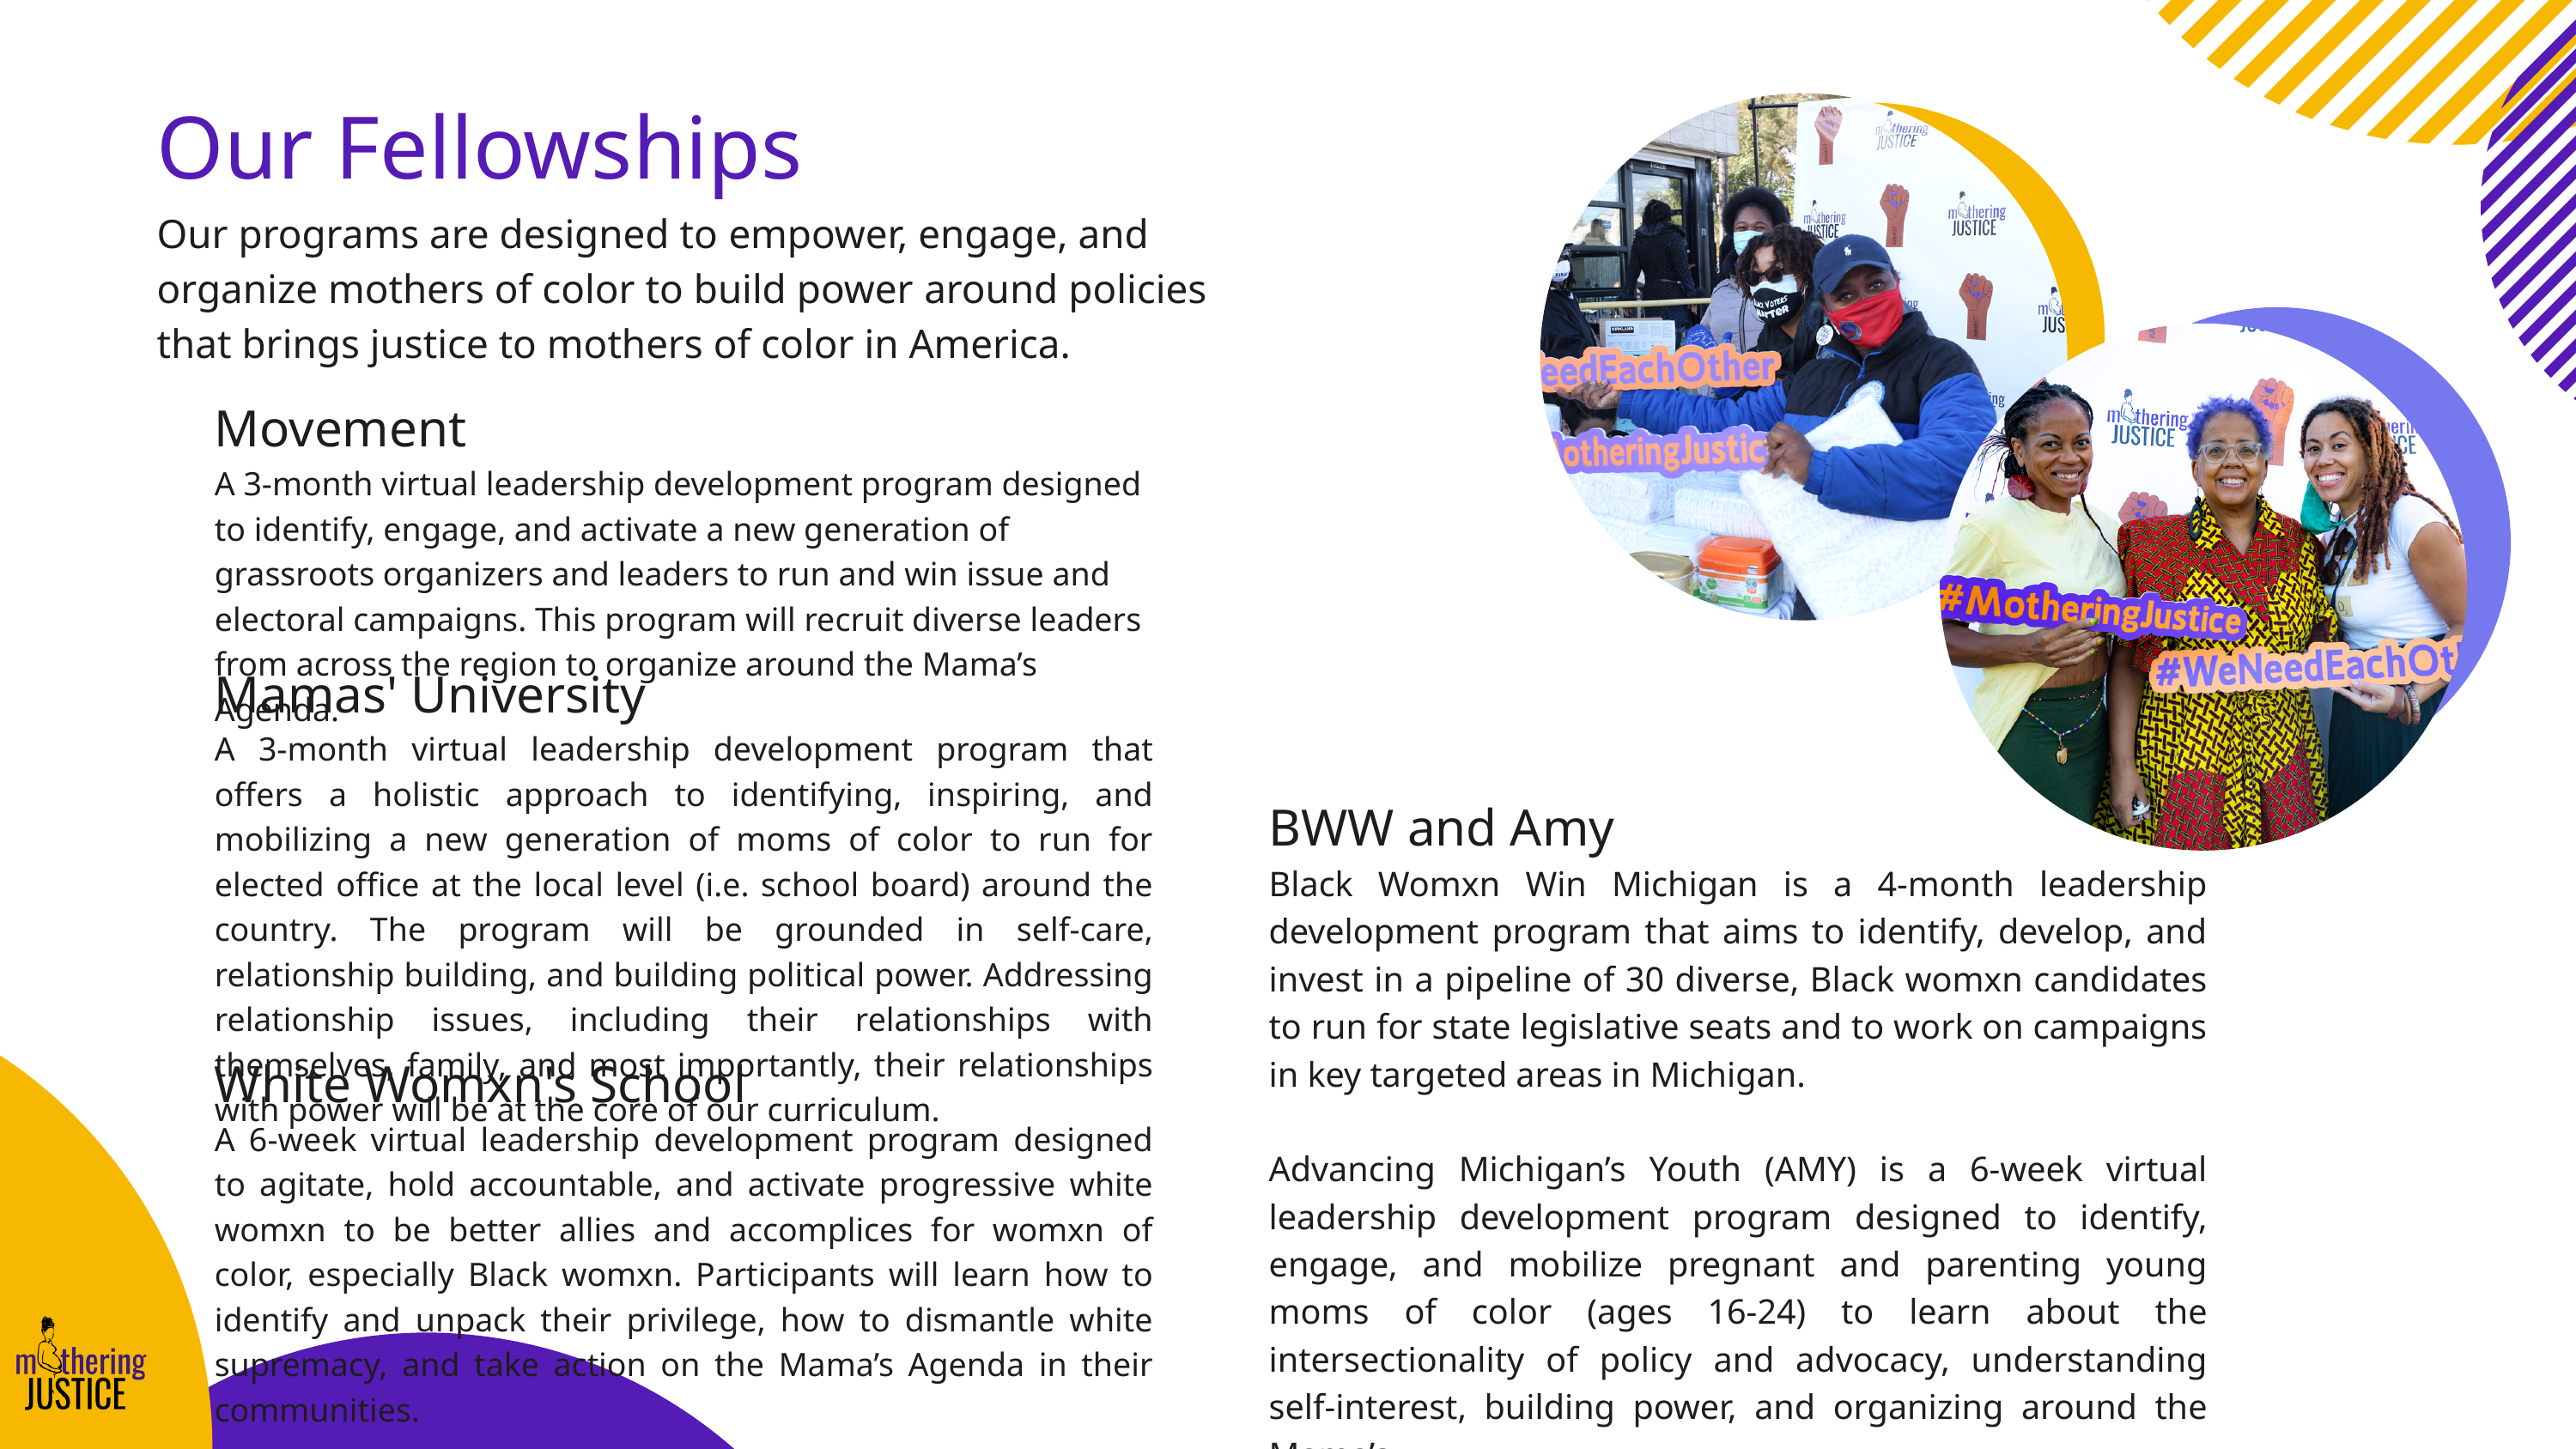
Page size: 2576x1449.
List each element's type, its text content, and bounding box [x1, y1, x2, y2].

text_box Our programs are designed to empower, engage, and organize mothers of color to build power around policies that brings justice to mothers of color in America. [156, 201, 1269, 367]
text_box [2480, 0, 2576, 452]
text_box Our Fellowships [156, 93, 1079, 197]
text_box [0, 978, 215, 1449]
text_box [2055, 0, 2476, 145]
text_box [219, 1332, 897, 1449]
text_box Mamas' University A 3-month virtual leadership development program that offers a holistic approach to identifying, inspiring, and mobilizing a new generation of moms of color to run for elected office at the local level (i.e. school board) around the country. The program will be grounded in self-care, relationship building, and building political power. Addressing relationship issues, including their relationships with themselves, family, and most importantly, their relationships with power will be at the core of our curriculum. [214, 652, 1154, 1042]
text_box Movement A 3-month virtual leadership development program designed to identify, engage, and activate a new generation of grassroots organizers and leaders to run and win issue and electoral campaigns. This program will recruit diverse leaders from across the region to organize around the Mama’s Agenda. [214, 386, 1154, 652]
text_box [1540, 93, 2068, 621]
text_box White Womxn's School A 6-week virtual leadership development program designed to agitate, hold accountable, and activate progressive white womxn to be better allies and accomplices for womxn of color, especially Black womxn. Participants will learn how to identify and unpack their privilege, how to dismantle white supremacy, and take action on the Mama’s Agenda in their communities. [219, 1042, 1154, 1428]
text_box BWW and Amy Black Womxn Win Michigan is a 4-month leadership development program that aims to identify, develop, and invest in a pipeline of 30 diverse, Black womxn candidates to run for state legislative seats and to work on campaigns in key targeted areas in Michigan. Advancing Michigan’s Youth (AMY) is a 6-week virtual leadership development program designed to identify, engage, and mobilize pregnant and parenting young moms of color (ages 16-24) to learn about the intersectionality of policy and advocacy, understanding self-interest, building power, and organizing around the Mama’s Agenda. [1268, 785, 2208, 1449]
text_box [1939, 323, 2468, 852]
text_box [2110, 306, 2512, 778]
picture [0, 1291, 157, 1449]
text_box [2070, 102, 2106, 322]
